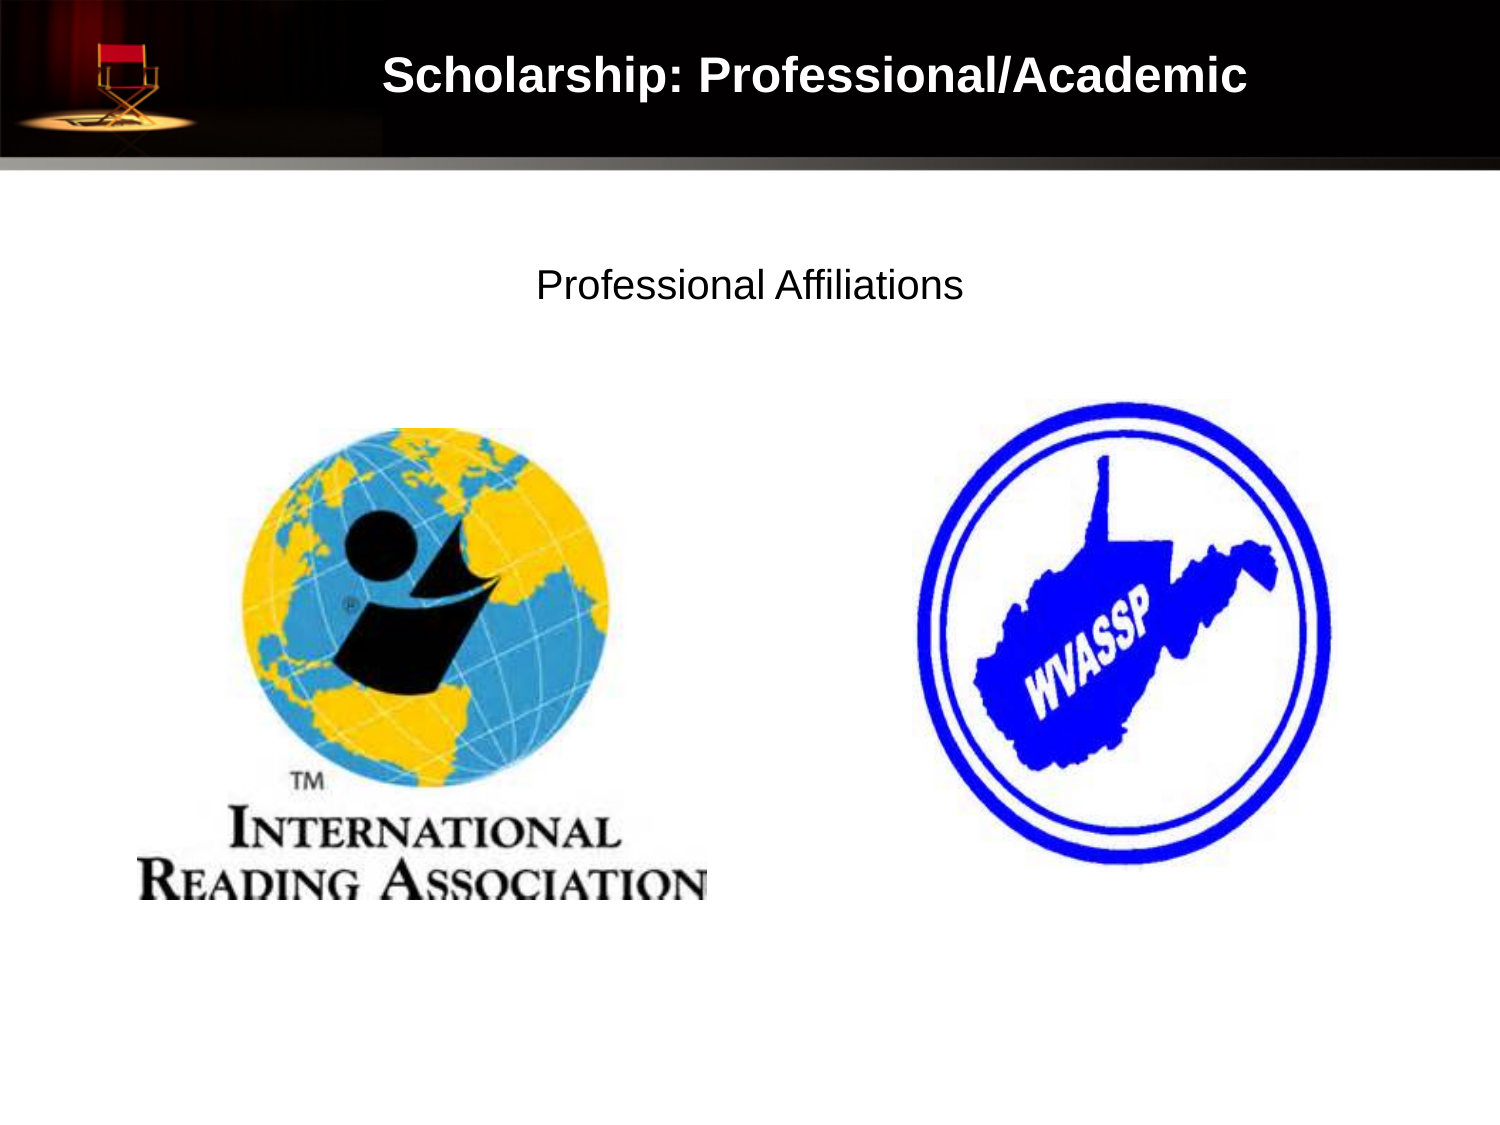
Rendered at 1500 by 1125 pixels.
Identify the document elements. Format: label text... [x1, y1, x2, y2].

list Professional Affiliations [112, 249, 1388, 1071]
title Scholarship: Professional/Academic [324, 18, 1488, 126]
picture [0, 0, 1500, 1125]
